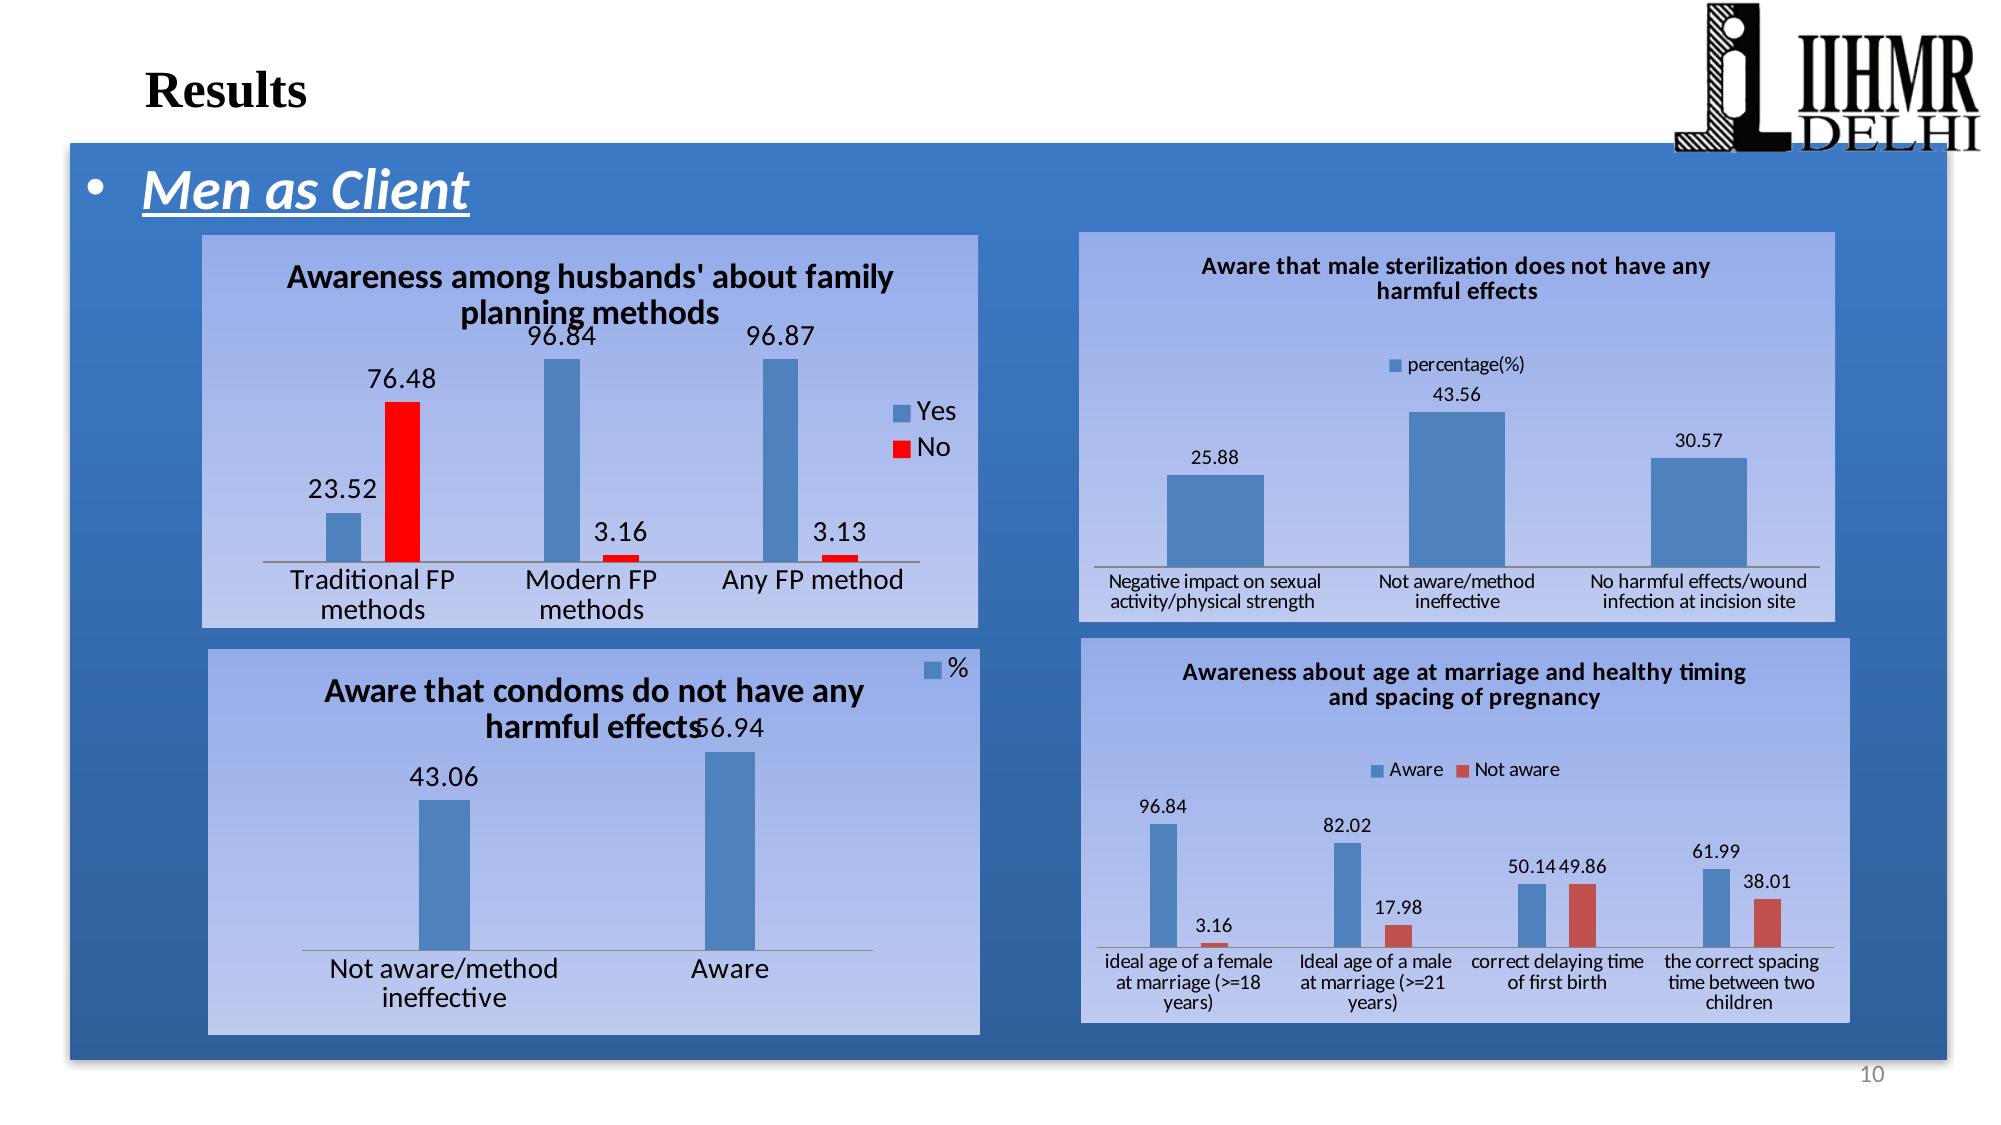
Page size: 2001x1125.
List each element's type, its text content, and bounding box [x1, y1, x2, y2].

chart [1080, 638, 1850, 1023]
slide_number 10 [1433, 1042, 1900, 1103]
chart [201, 235, 979, 628]
chart [1078, 232, 1836, 622]
chart [207, 649, 980, 1035]
list Men as Client [70, 143, 1947, 1060]
picture [1674, 0, 2000, 154]
title Results [130, 47, 1461, 126]
